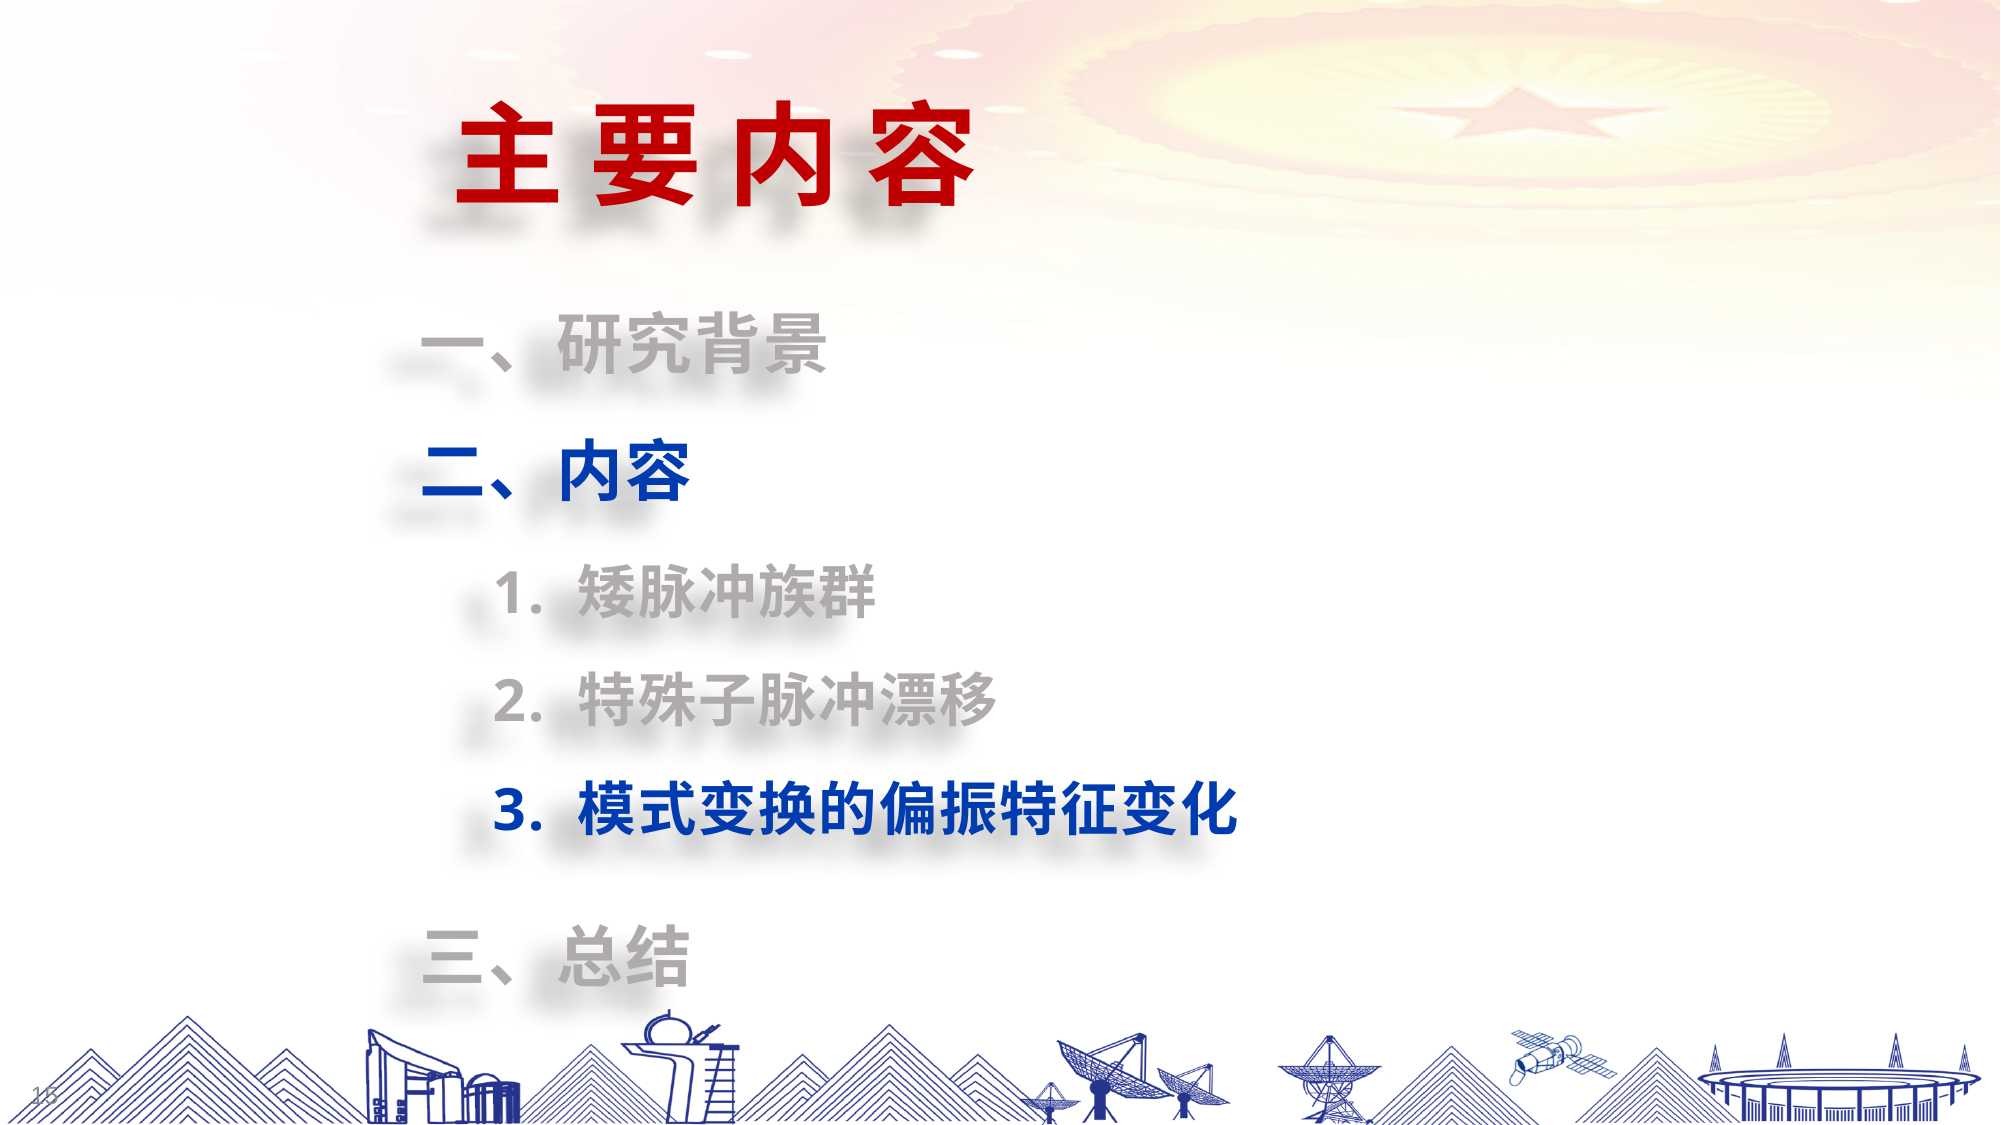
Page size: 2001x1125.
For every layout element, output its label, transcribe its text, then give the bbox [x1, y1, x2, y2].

text_box 一、研究背景 二、内容 三、总结 [404, 429, 1488, 929]
picture [0, 929, 2000, 1125]
text_box 1. 矮脉冲族群 2. 特殊子脉冲漂移 3. 模式变换的偏振特征变化 [477, 540, 1292, 850]
picture [1, 0, 2000, 429]
